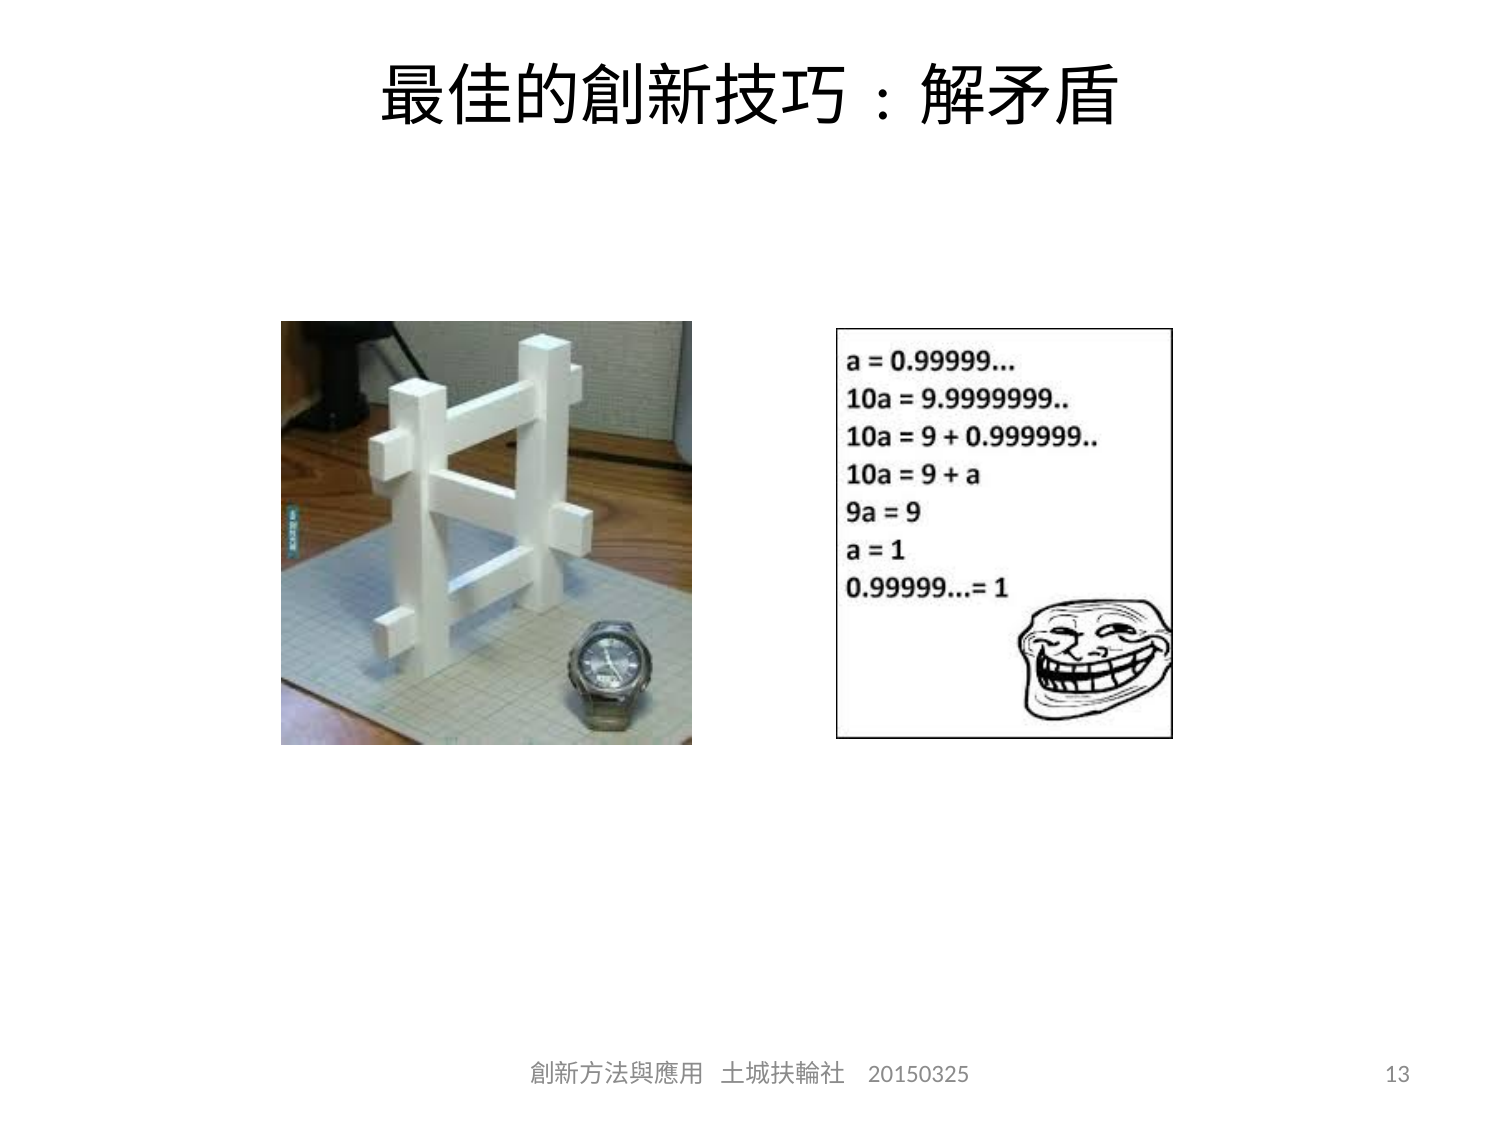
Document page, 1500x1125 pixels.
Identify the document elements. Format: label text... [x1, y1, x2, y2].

footer 創新方法與應用 土城扶輪社 20150325 [512, 1042, 988, 1103]
slide_number 13 [1074, 1042, 1425, 1103]
picture [280, 321, 692, 745]
title 最佳的創新技巧 : 解矛盾 [75, 45, 1425, 141]
picture [836, 327, 1173, 739]
